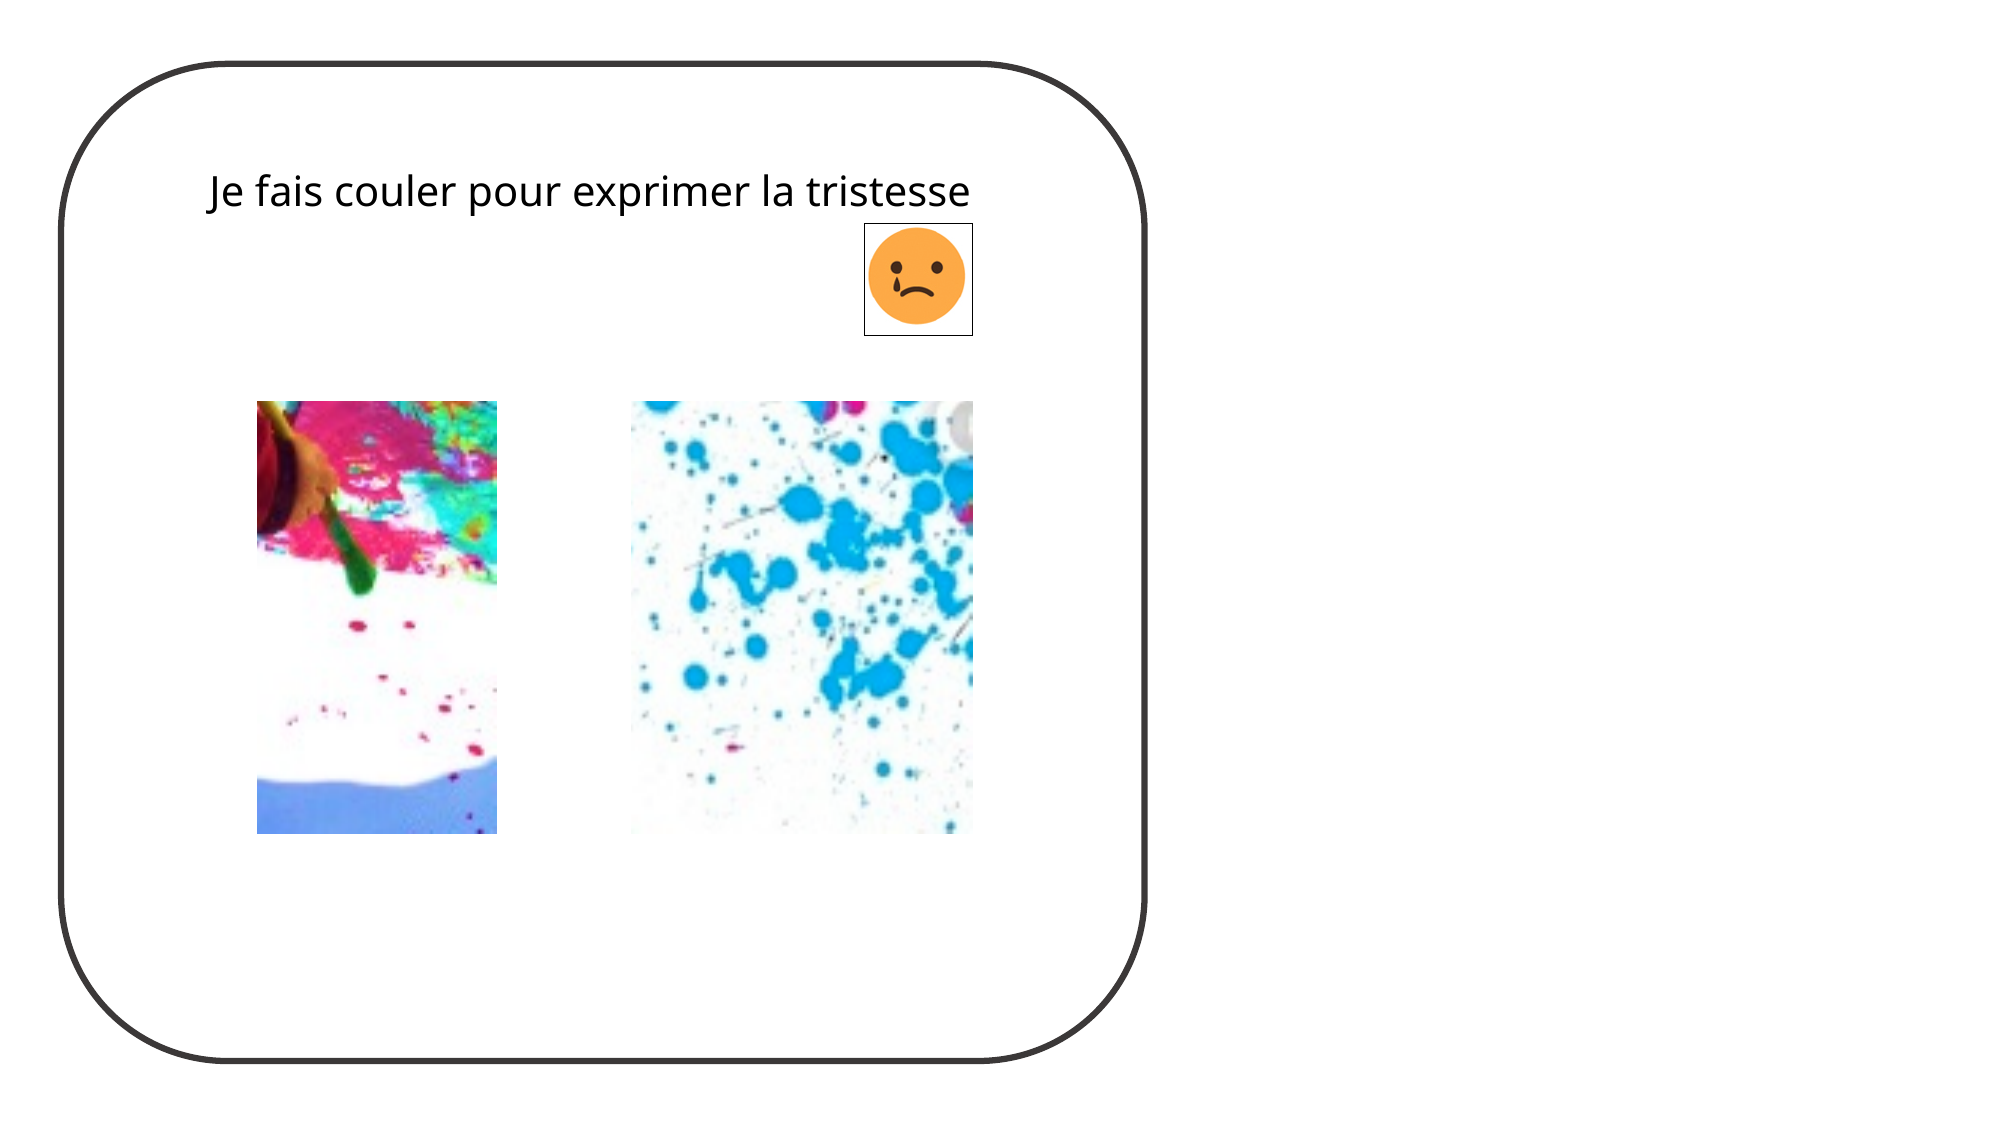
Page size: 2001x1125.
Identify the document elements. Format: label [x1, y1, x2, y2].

picture [257, 401, 497, 834]
picture [864, 222, 973, 336]
text_box [60, 62, 1146, 1063]
picture [631, 401, 973, 834]
text_box [61, 157, 76, 204]
